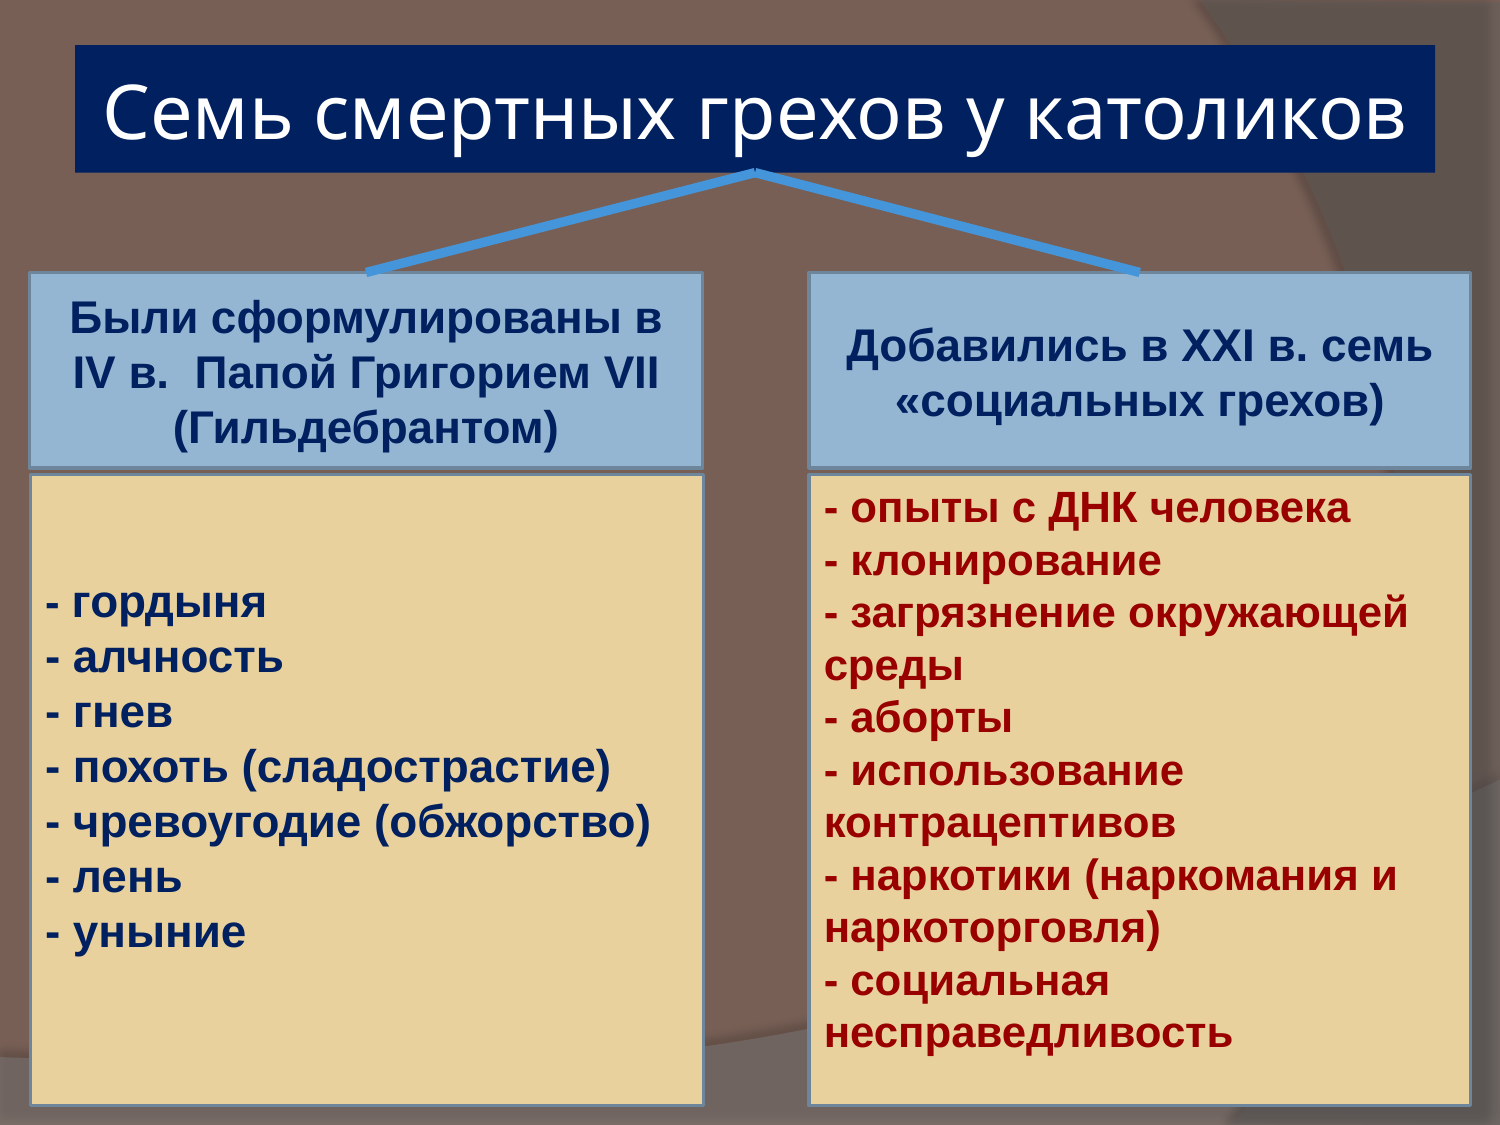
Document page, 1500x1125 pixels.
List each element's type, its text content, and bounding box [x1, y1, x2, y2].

text_box - опыты с ДНК человека - клонирование - загрязнение окружающей среды - аборты - использование контрацептивов - наркотики (наркомания и наркоторговля) - социальная несправедливость [807, 473, 1472, 1107]
text_box - гордыня - алчность - гнев - похоть (сладострастие) - чревоугодие (обжорство) - лень - уныние [29, 473, 705, 1107]
text_box Были сформулированы в IV в. Папой Григорием VII (Гильдебрантом) [28, 271, 704, 470]
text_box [365, 172, 745, 273]
text_box Добавились в XXI в. семь «социальных грехов) [807, 271, 1472, 470]
title Семь смертных грехов у католиков [75, 45, 1436, 173]
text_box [754, 172, 1141, 273]
